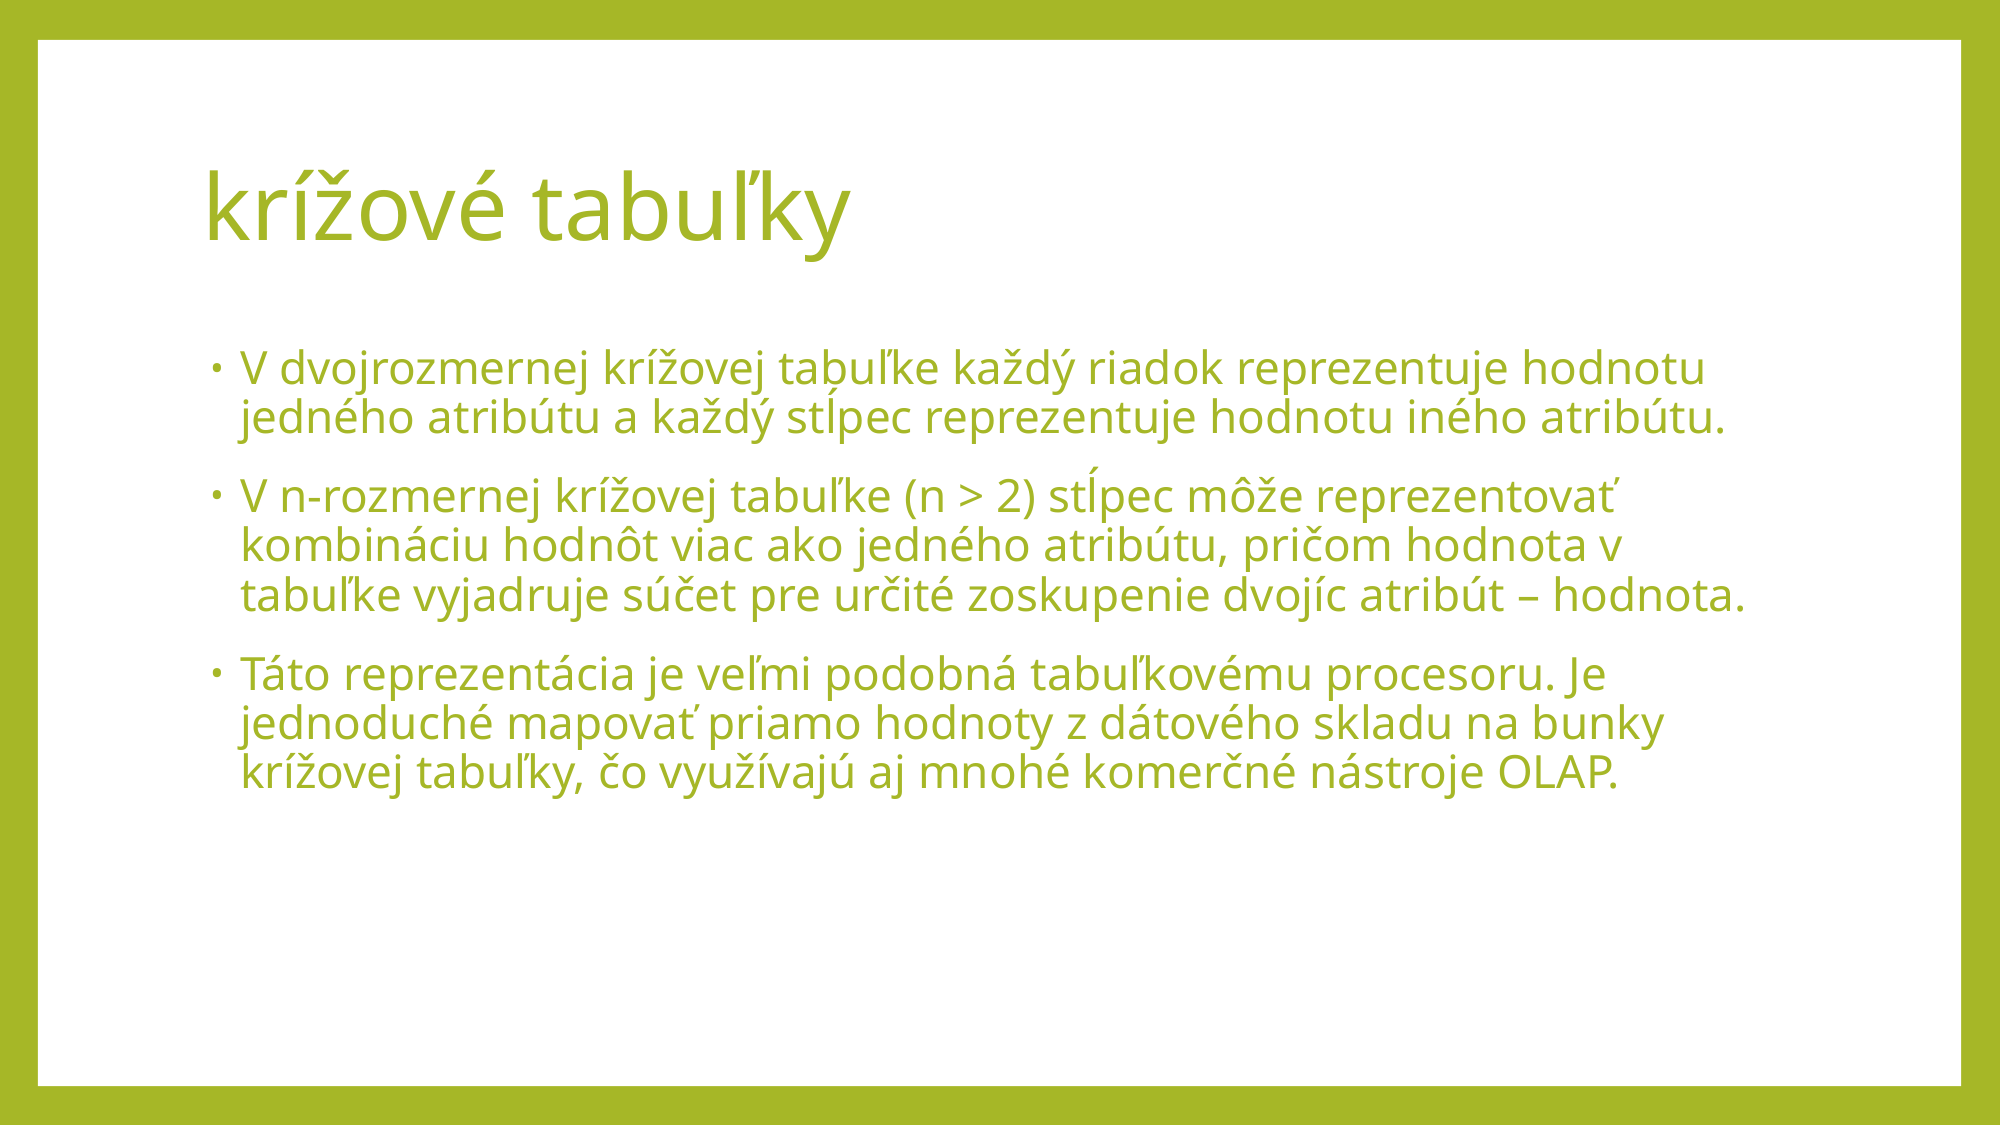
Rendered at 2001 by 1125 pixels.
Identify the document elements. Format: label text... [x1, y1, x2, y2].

list V dvojrozmernej krížovej tabuľke každý riadok reprezentuje hodnotu jedného atribútu a každý stĺpec reprezentuje hodnotu iného atribútu. V n-rozmernej krížovej tabuľke (n > 2) stĺpec môže reprezentovať kombináciu hodnôt viac ako jedného atribútu, pričom hodnota v tabuľke vyjadruje súčet pre určité zoskupenie dvojíc atribút – hodnota. Táto reprezentácia je veľmi podobná tabuľkovému procesoru. Je jednoduché mapovať priamo hodnoty z dátového skladu na bunky krížovej tabuľky, čo využívajú aj mnohé komerčné nástroje OLAP. [187, 337, 1808, 1000]
title krížové tabuľky [187, 99, 1808, 323]
